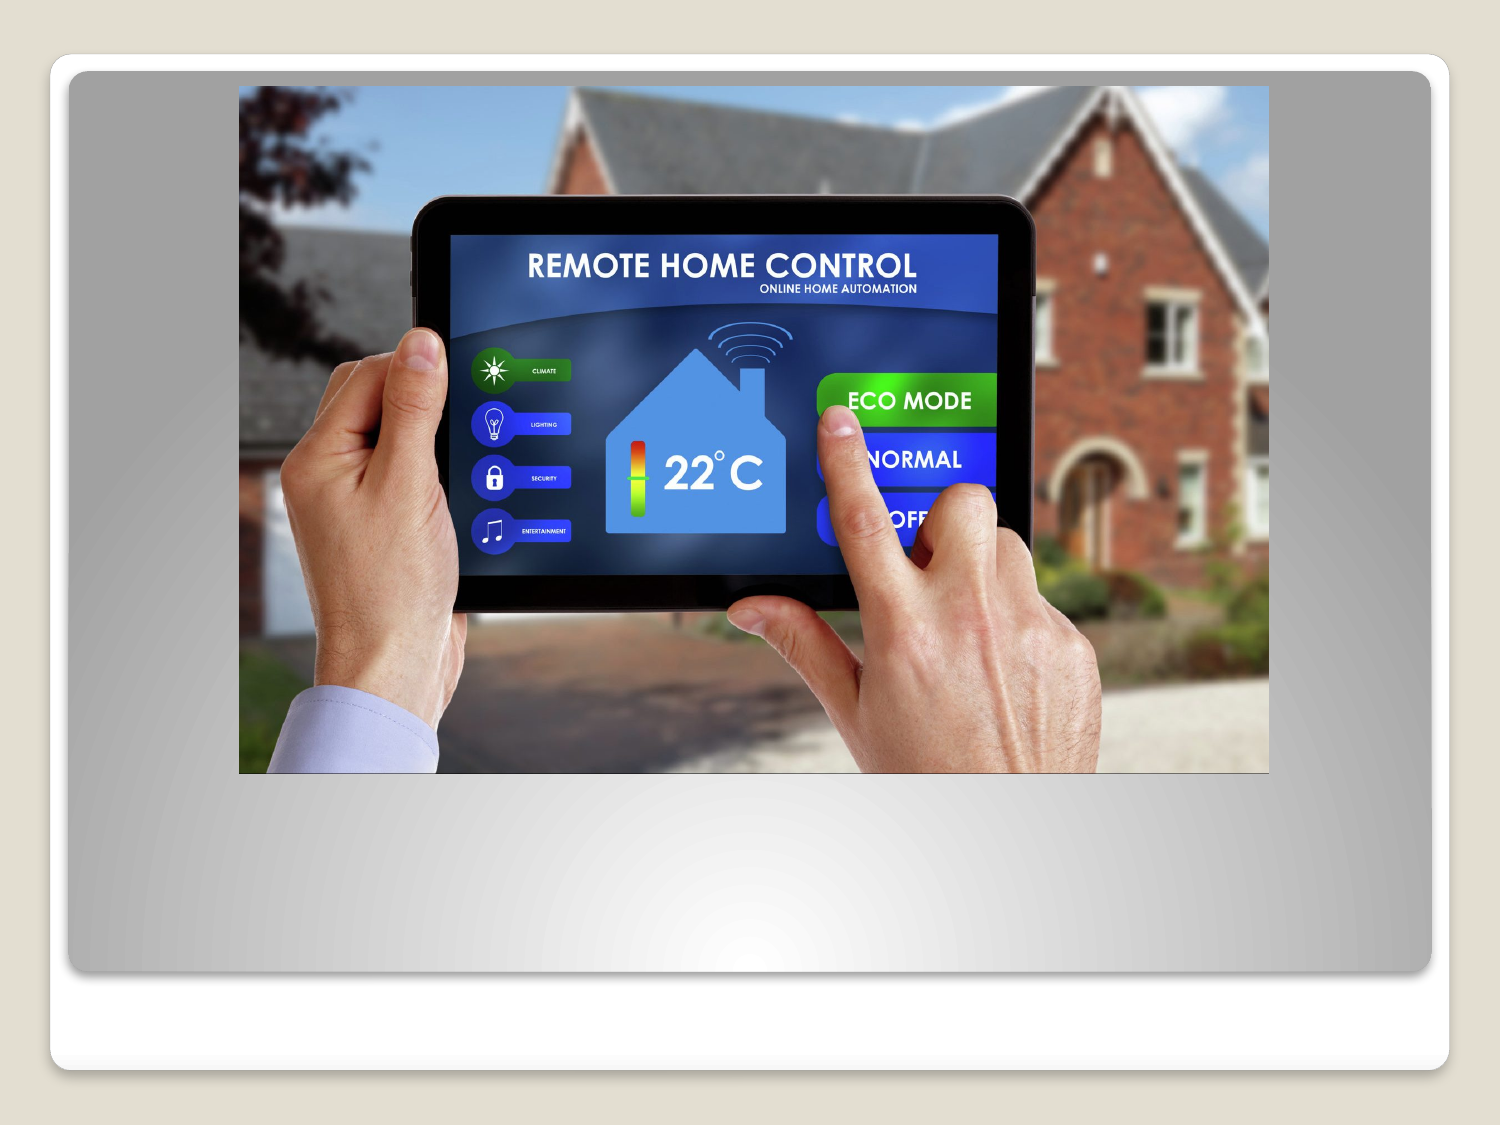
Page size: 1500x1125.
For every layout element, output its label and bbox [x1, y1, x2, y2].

list [238, 86, 1269, 775]
